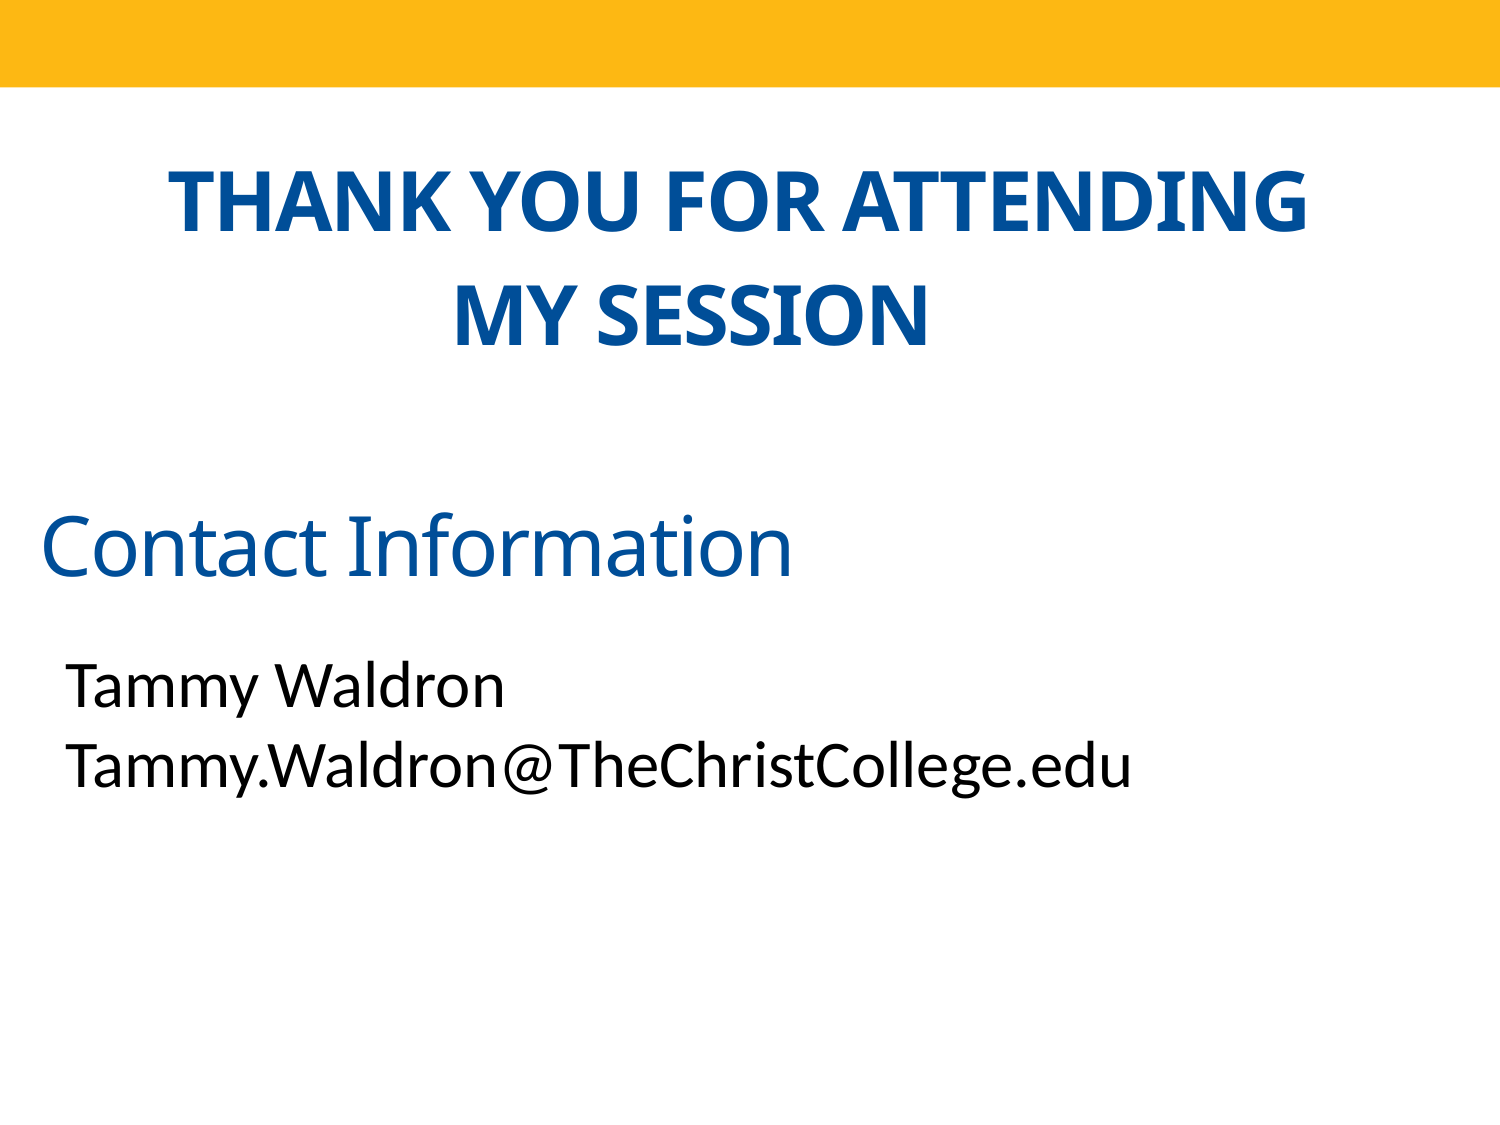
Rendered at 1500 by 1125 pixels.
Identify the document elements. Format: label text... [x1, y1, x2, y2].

title THANK YOU FOR ATTENDING MY SESSION [75, 87, 1425, 425]
list Tammy Waldron Tammy.Waldron@TheChristCollege.edu [50, 650, 1400, 1088]
text_box Contact Information [24, 462, 1375, 625]
